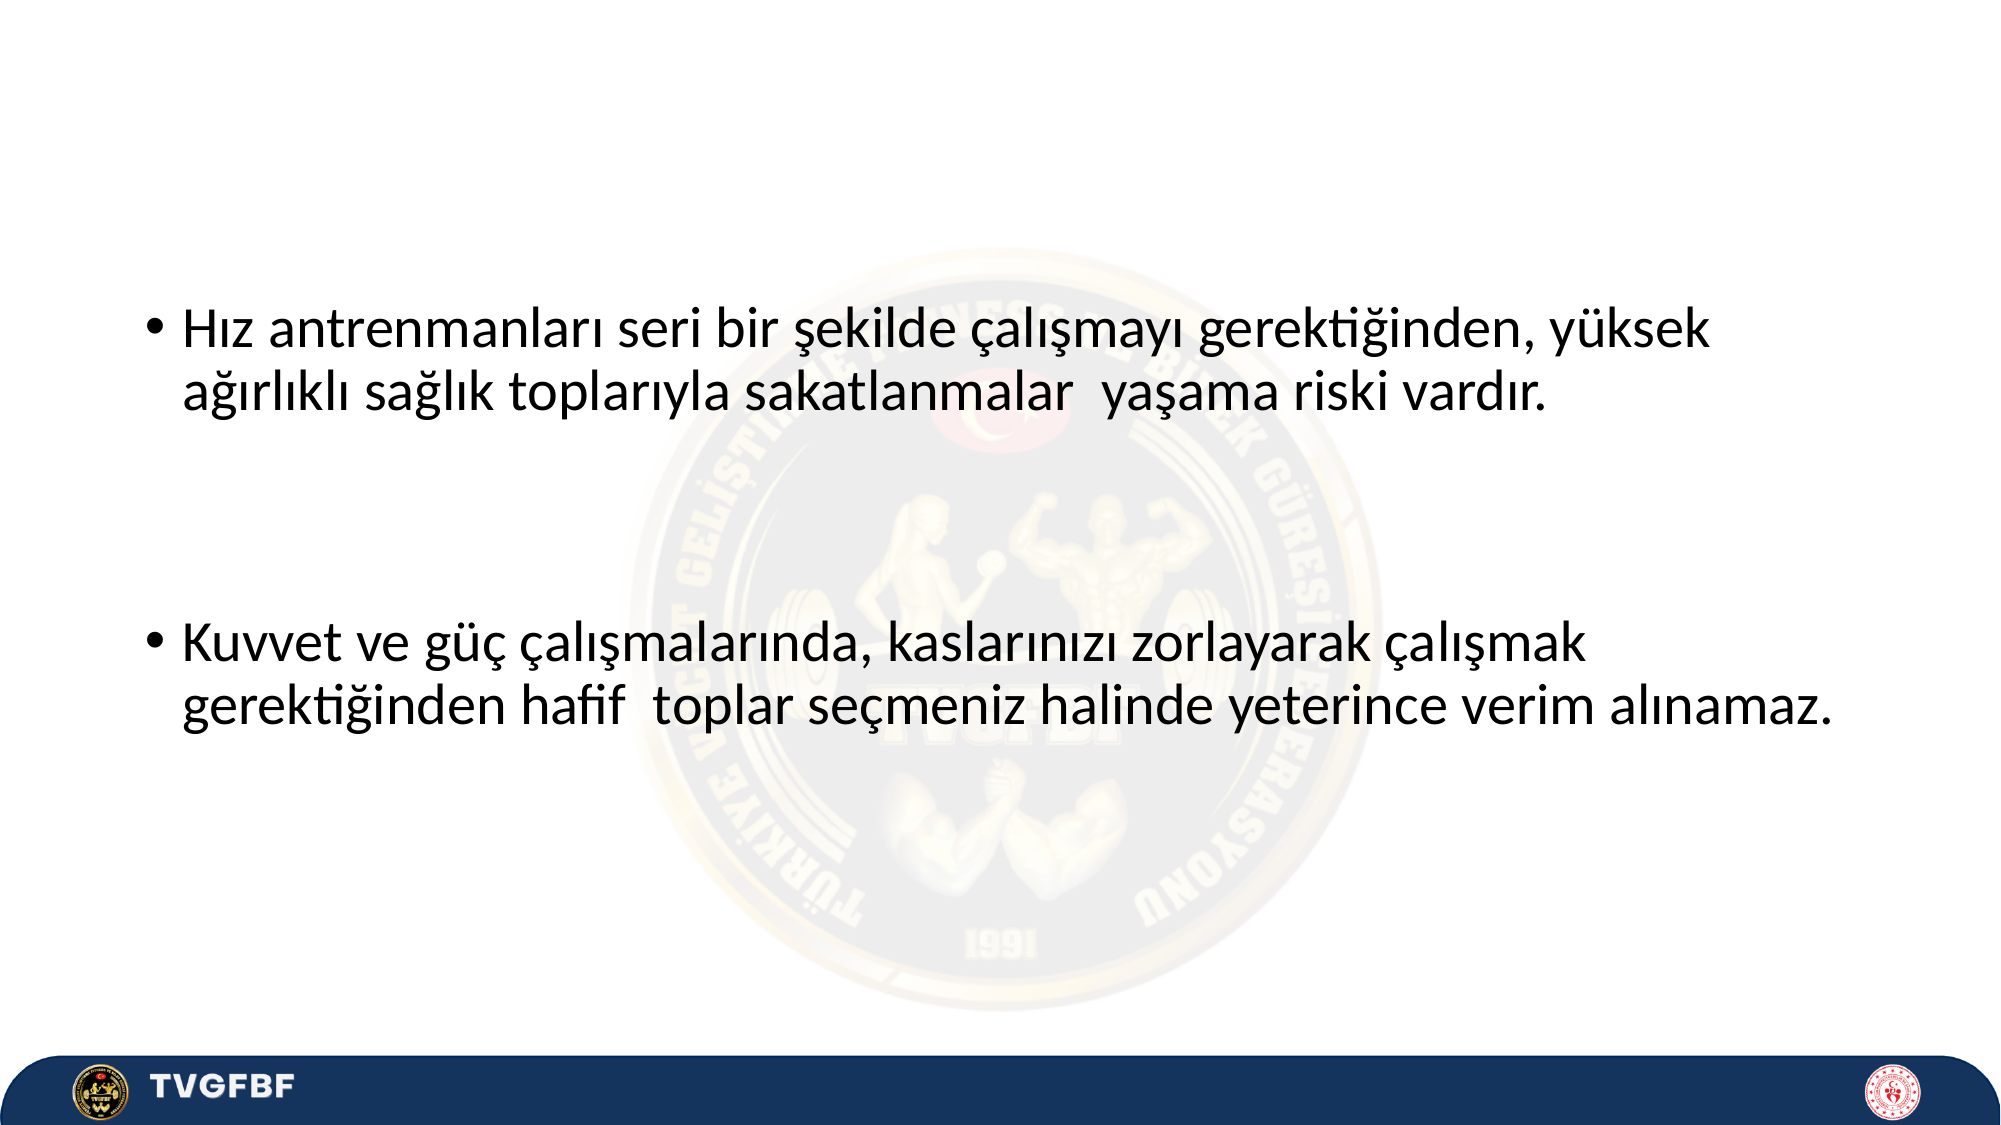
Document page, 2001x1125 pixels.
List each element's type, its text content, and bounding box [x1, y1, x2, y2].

list Hız antrenmanları seri bir şekilde çalışmayı gerektiğinden, yüksek ağırlıklı sağlık toplarıyla sakatlanmalar yaşama riski vardır. Kuvvet ve güç çalışmalarında, kaslarınızı zorlayarak çalışmak gerektiğinden hafif toplar seçmeniz halinde yeterince verim alınamaz. [129, 289, 1855, 911]
picture [0, 0, 2001, 1125]
